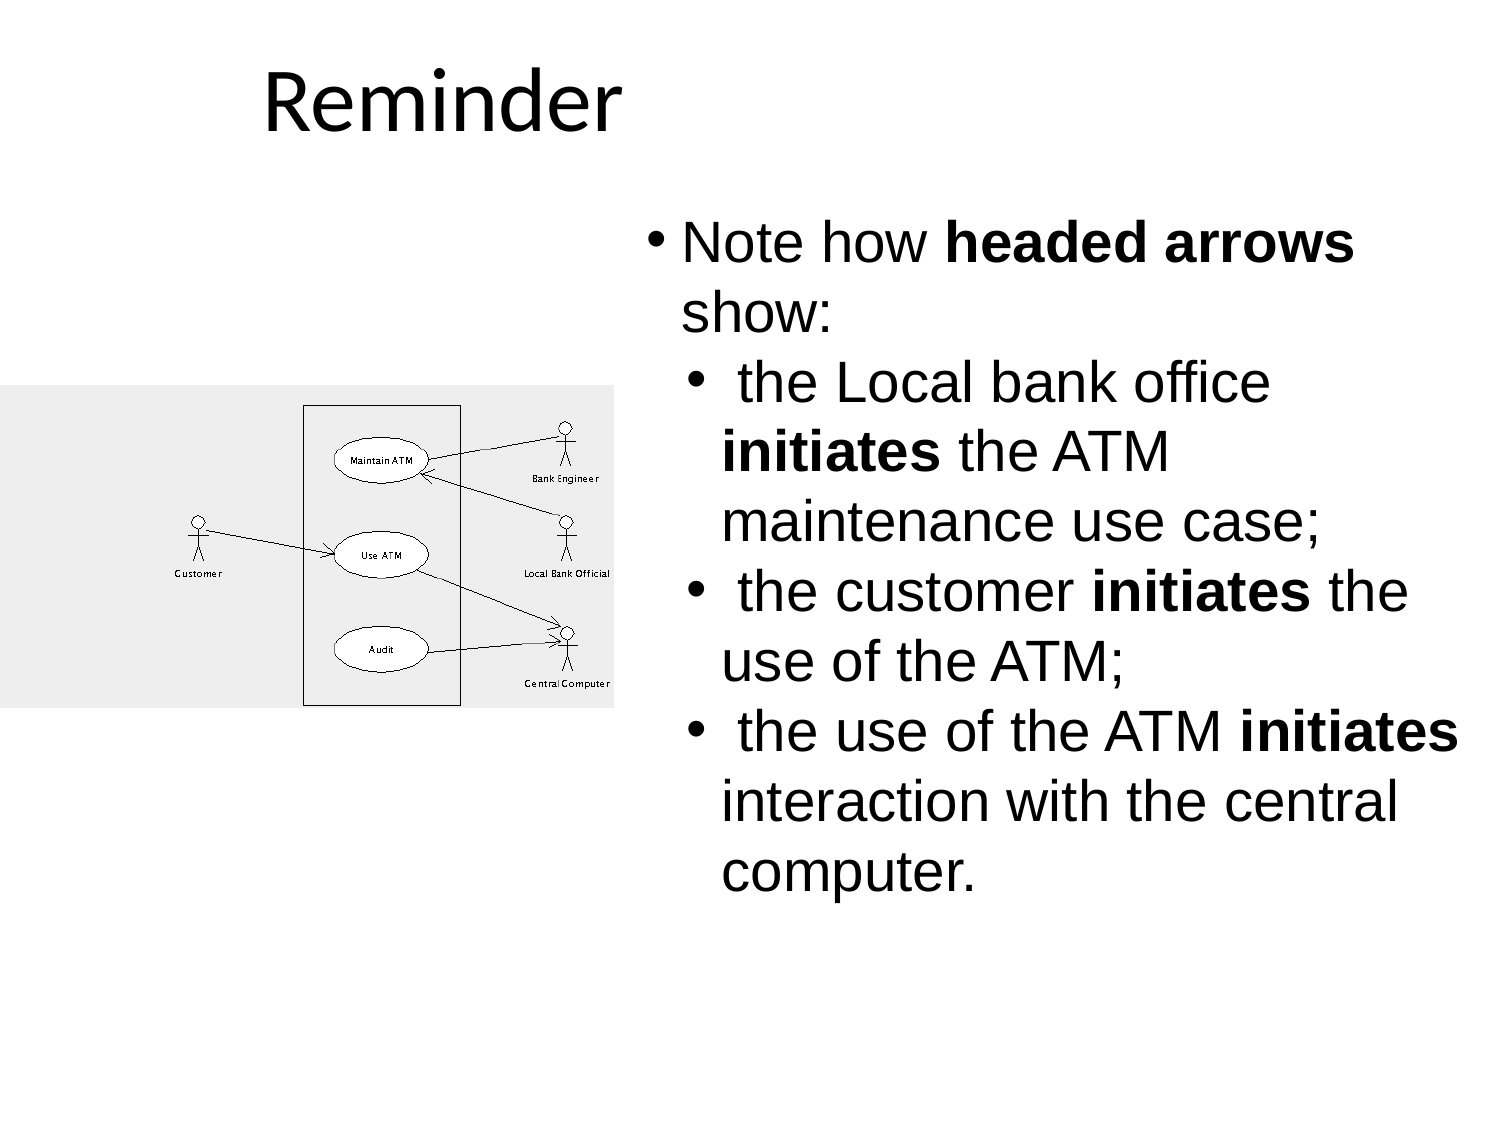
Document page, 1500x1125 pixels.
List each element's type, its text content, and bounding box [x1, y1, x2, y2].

title Reminder [41, 42, 846, 147]
picture [0, 385, 615, 708]
text_box Note how headed arrows show: the Local bank office initiates the ATM maintenance use case; the customer initiates the use of the ATM; the use of the ATM initiates interaction with the central computer. [631, 196, 1500, 911]
